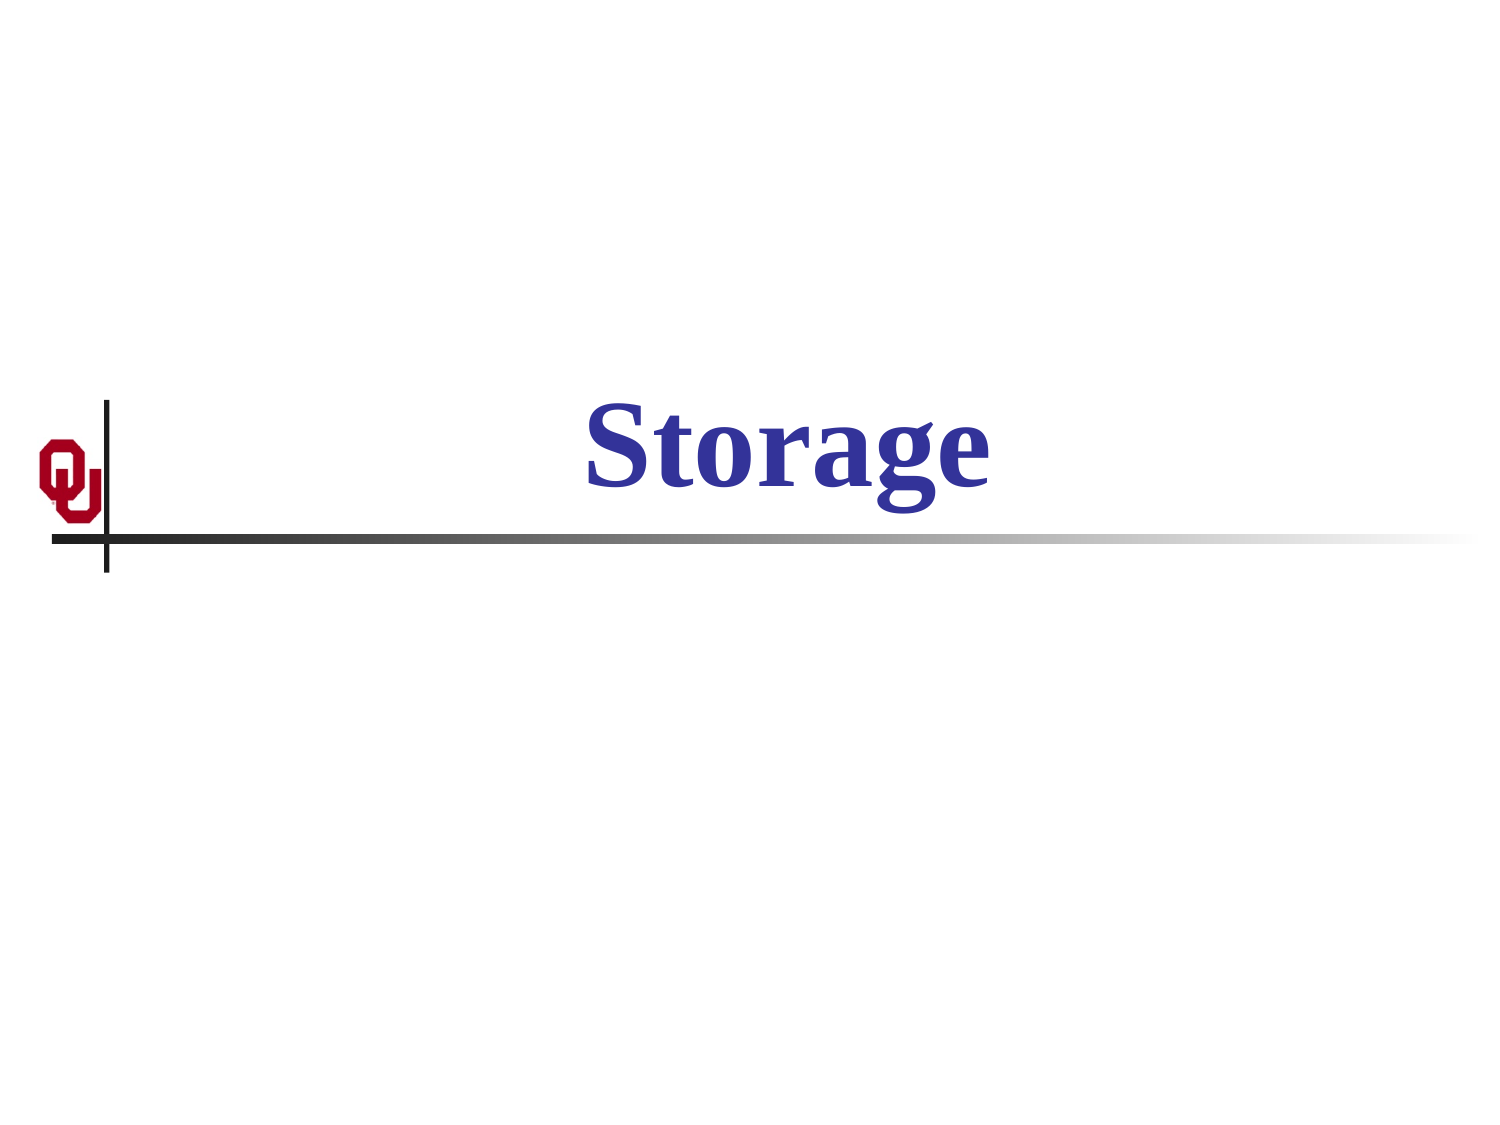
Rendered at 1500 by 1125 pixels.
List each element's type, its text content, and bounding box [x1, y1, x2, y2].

title Storage [149, 212, 1426, 519]
picture [37, 437, 103, 526]
